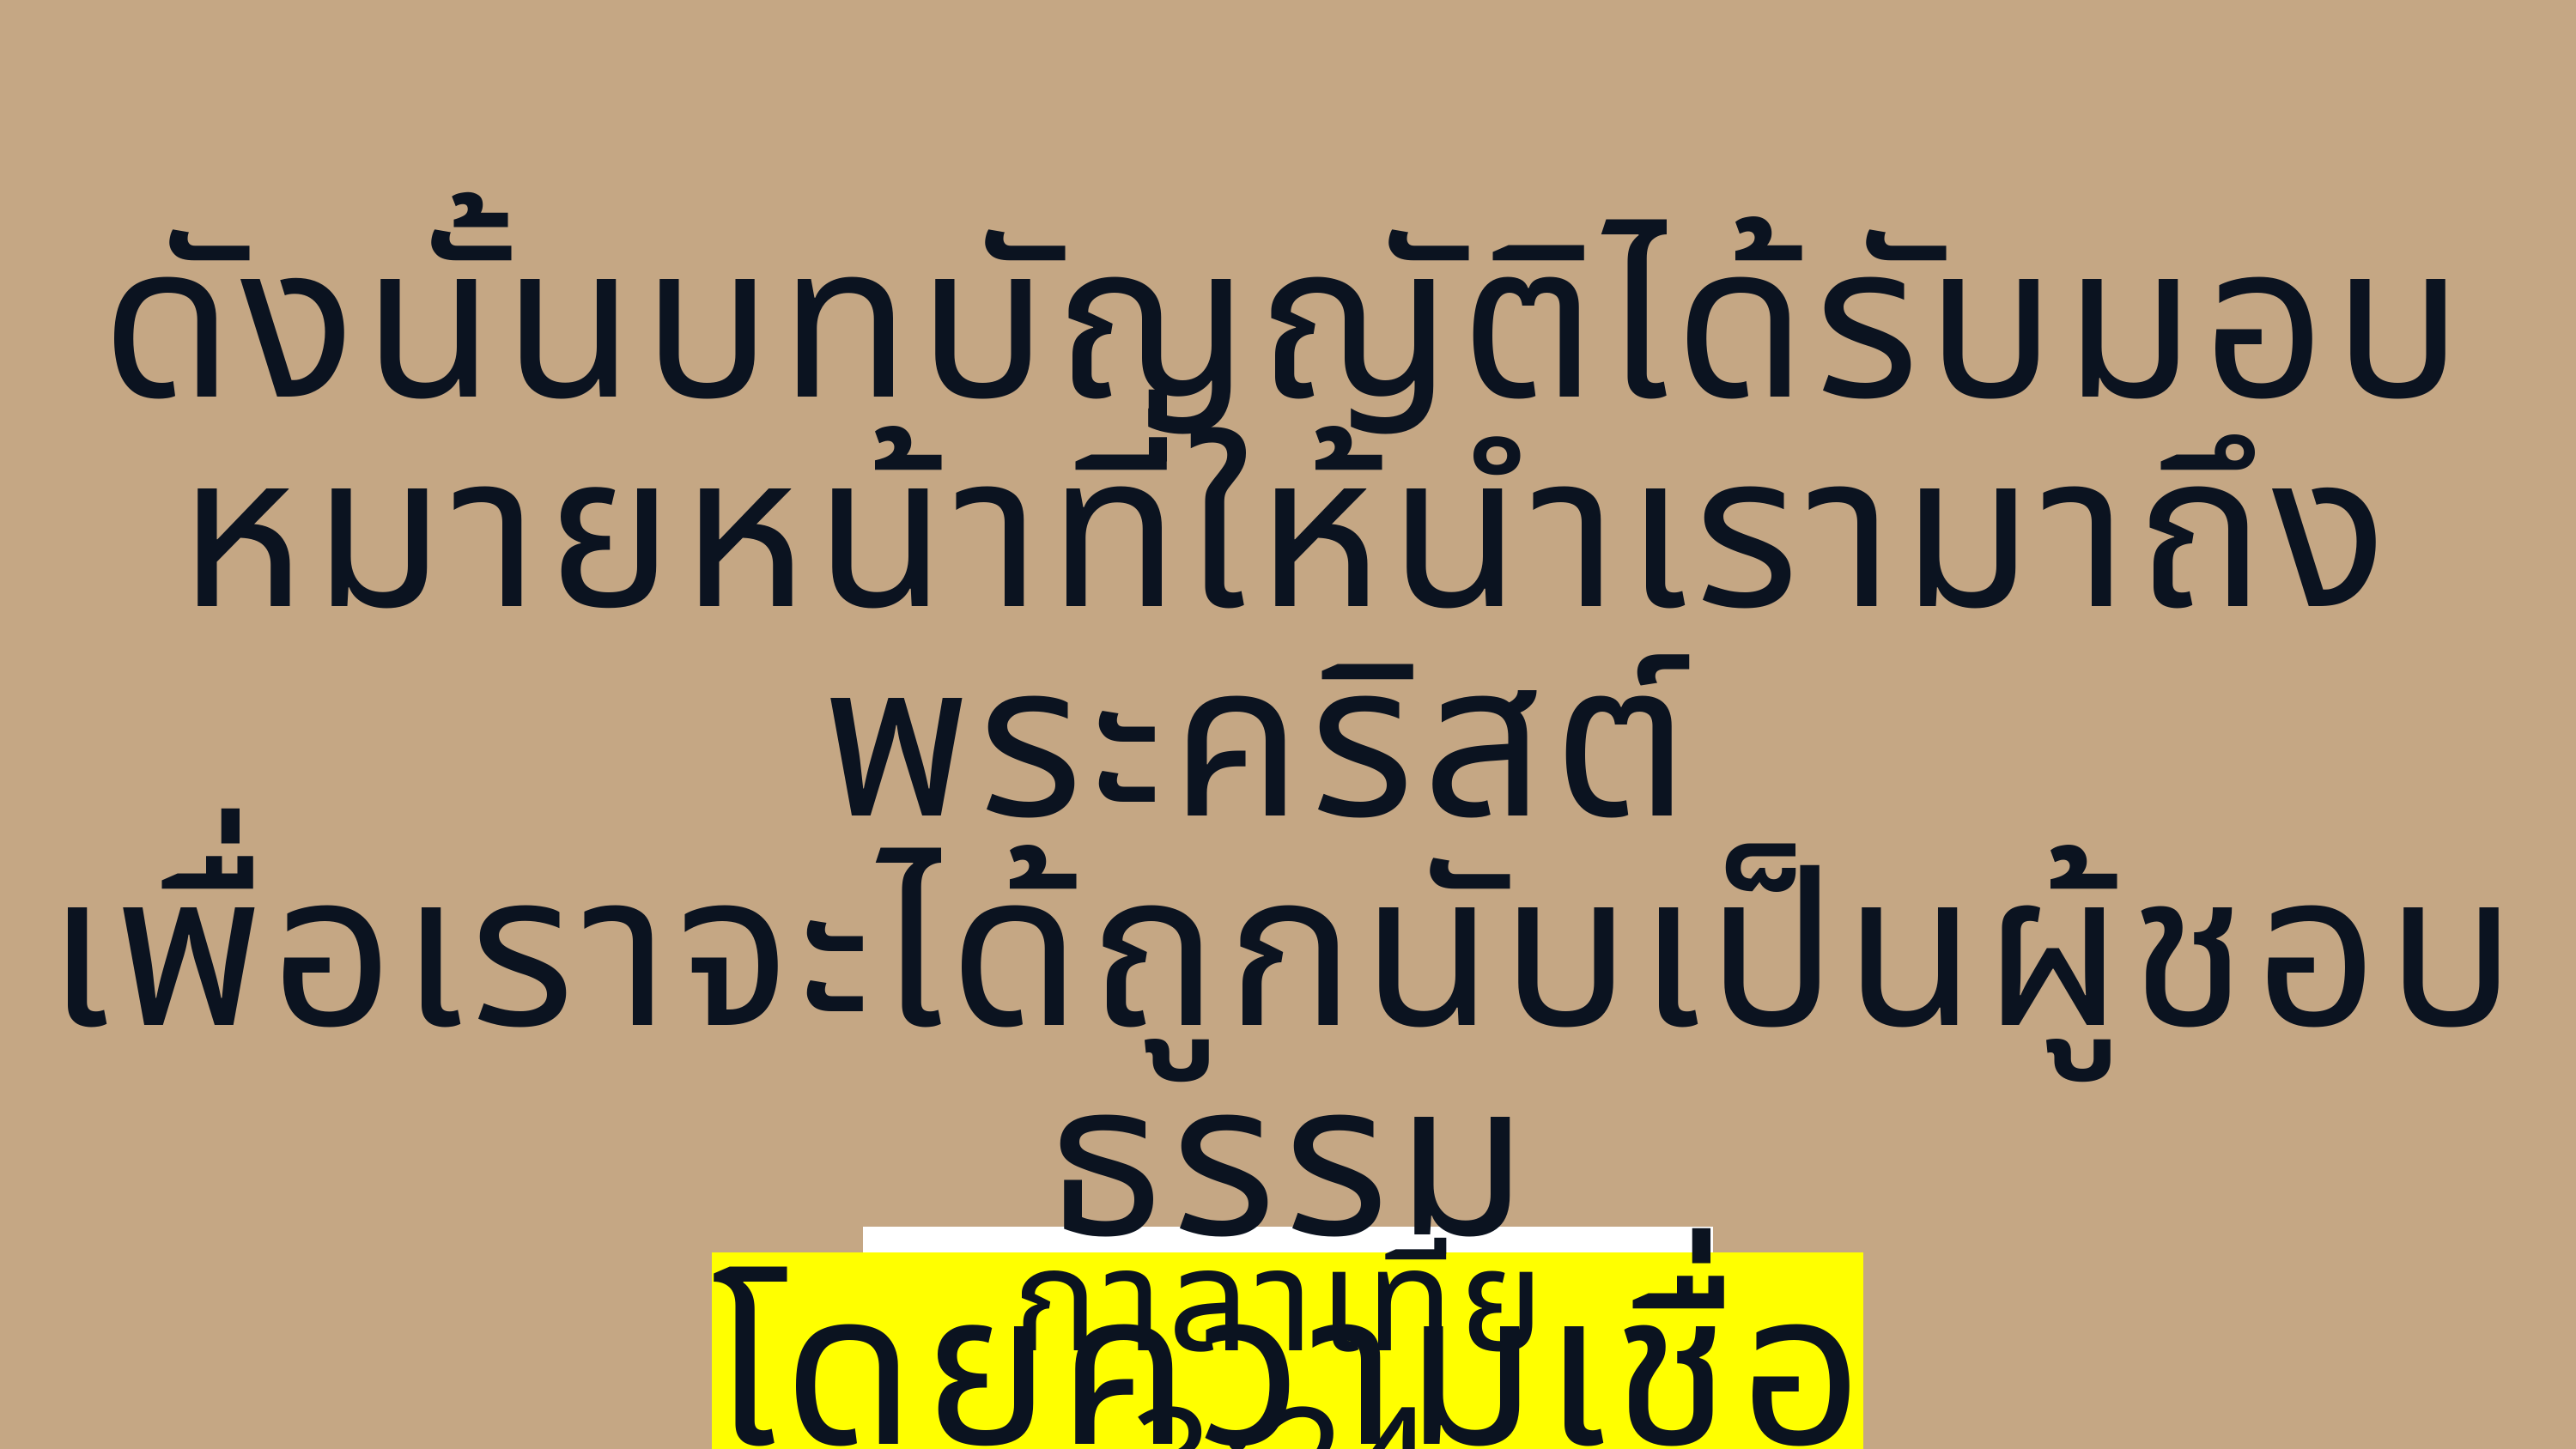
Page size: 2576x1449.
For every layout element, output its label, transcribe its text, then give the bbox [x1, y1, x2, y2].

text_box ดังนั้นบทบัญญัติได้รับมอบหมายหน้าที่ให้นำเรามาถึงพระคริสต์ เพื่อเราจะได้ถูกนับเป็นผู้ชอบธรรม โดยความเชื่อ [25, 230, 2551, 1449]
text_box กาลาเทีย 3:24 [897, 1388, 1668, 1449]
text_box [862, 1226, 1713, 1381]
text_box กาลาเทีย 3:24 [897, 1218, 1668, 1225]
